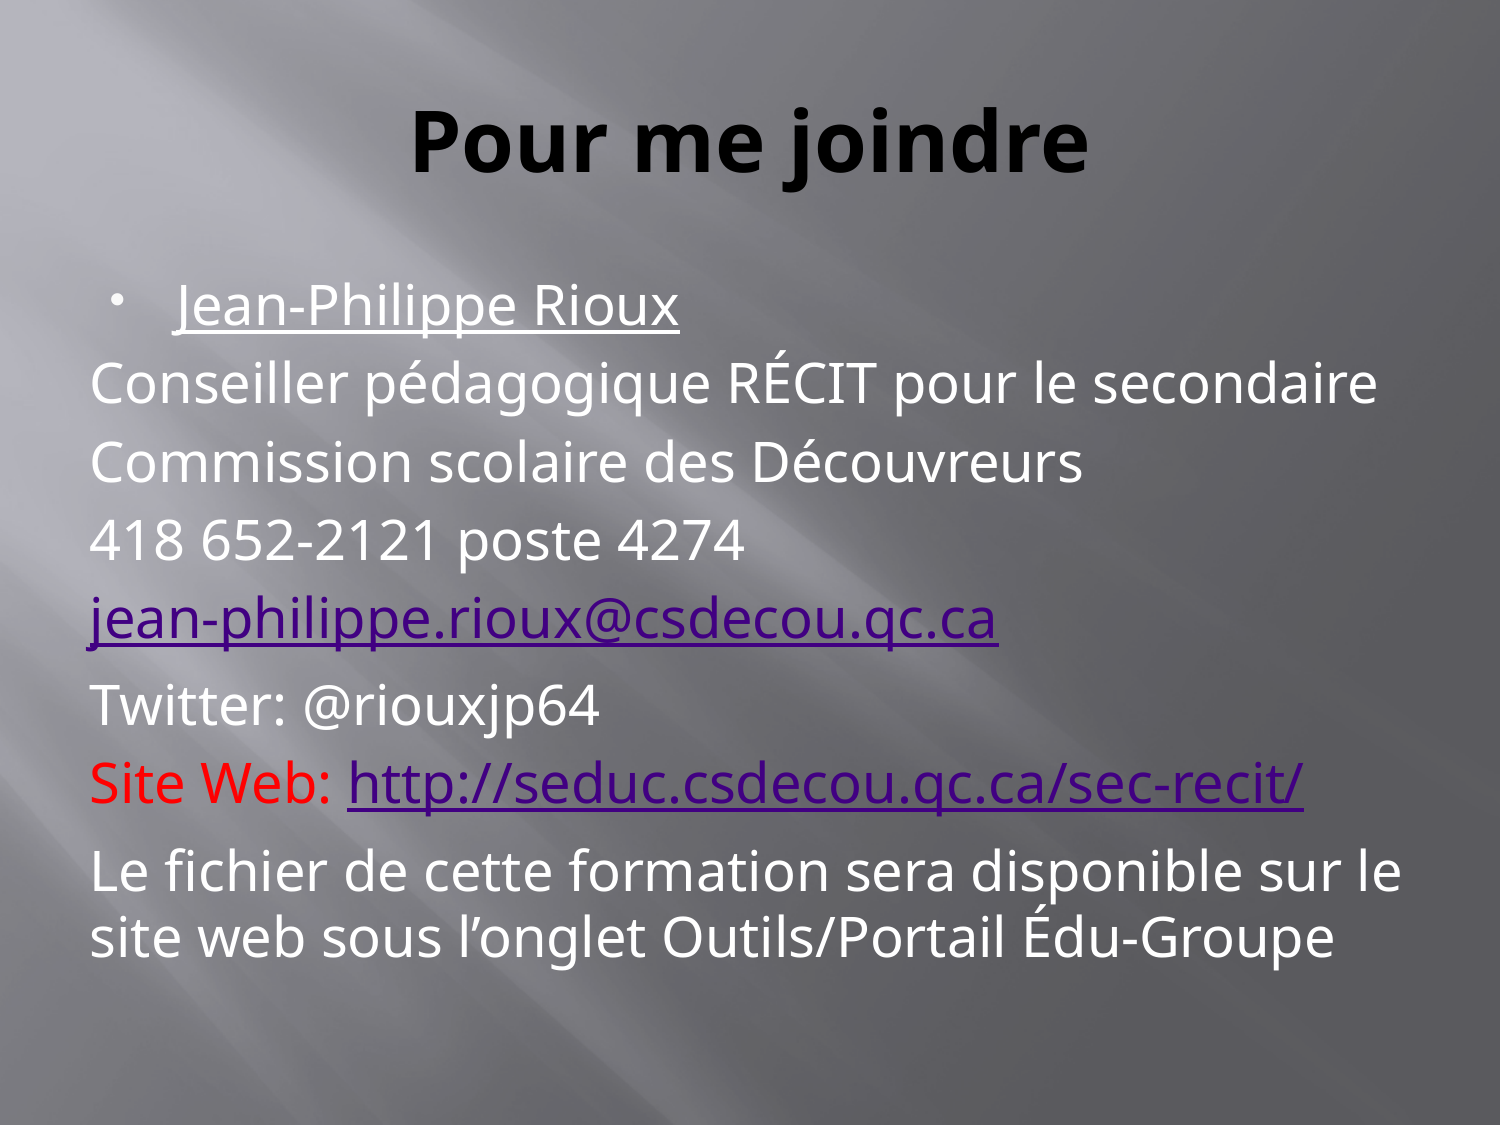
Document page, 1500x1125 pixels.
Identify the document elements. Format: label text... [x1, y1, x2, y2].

list Jean-Philippe Rioux Conseiller pédagogique RÉCIT pour le secondaire Commission scolaire des Découvreurs 418 652-2121 poste 4274 jean-philippe.rioux@csdecou.qc.ca Twitter: @riouxjp64 Site Web: http://seduc.csdecou.qc.ca/sec-recit/ Le fichier de cette formation sera disponible sur le site web sous l’onglet Outils/Portail Édu-Groupe [75, 262, 1425, 1035]
title Pour me joindre [75, 45, 1425, 233]
